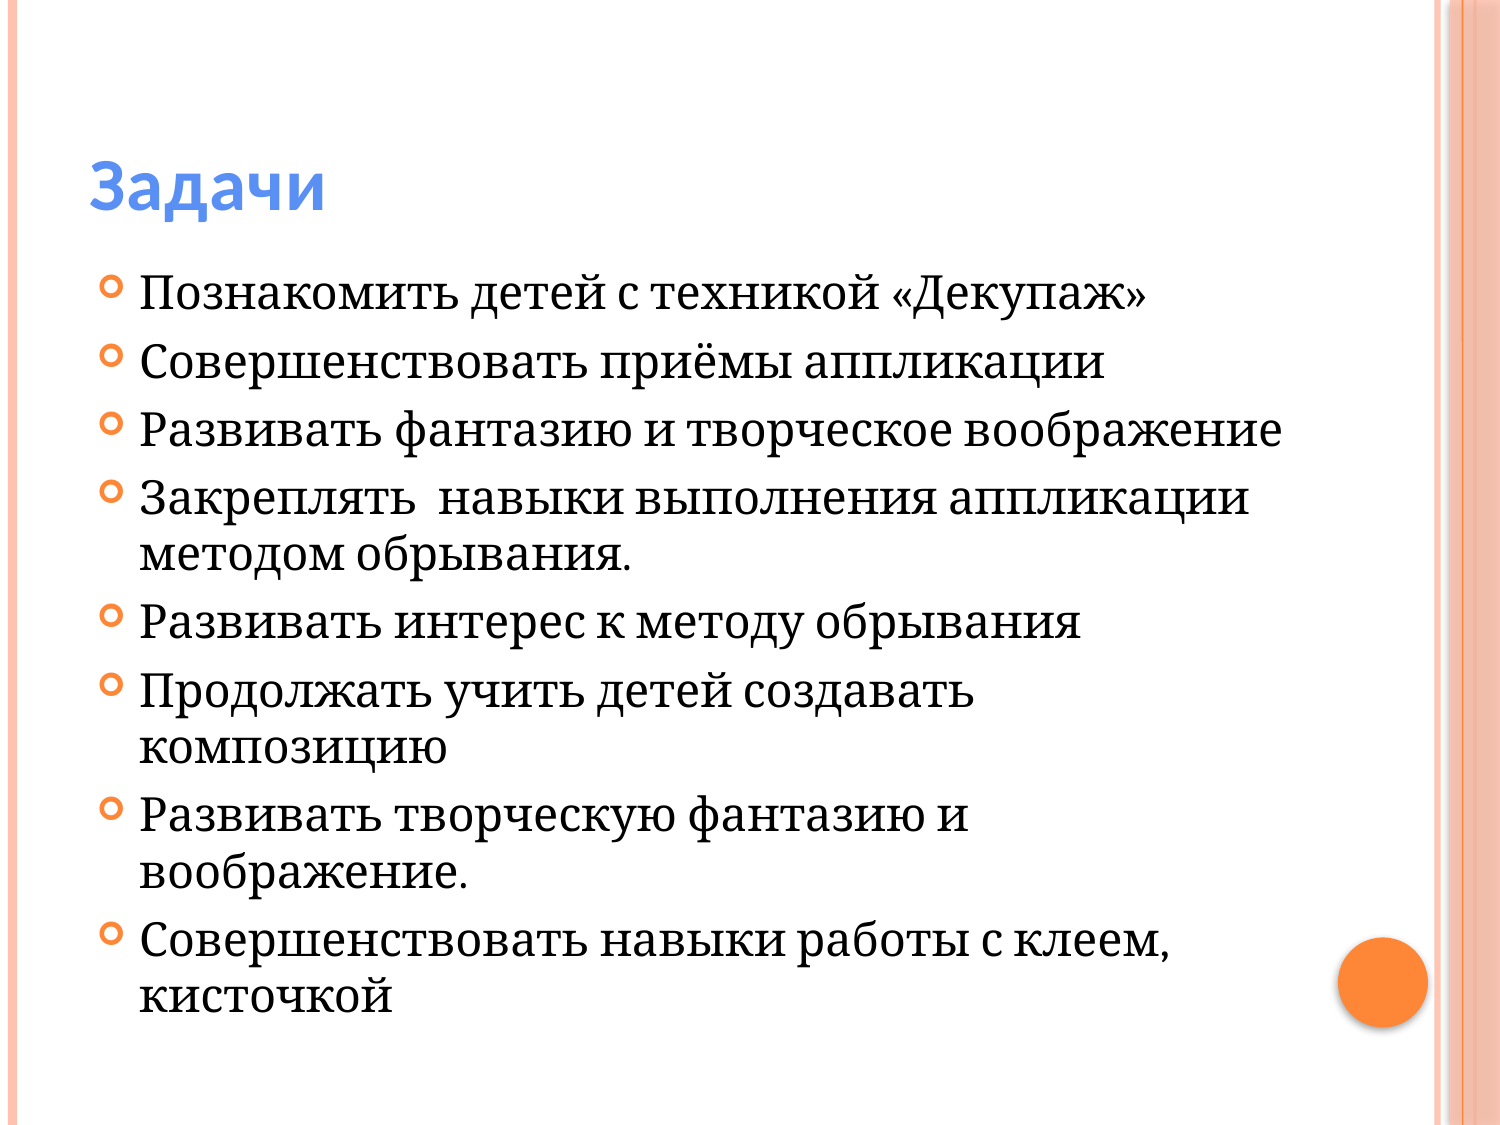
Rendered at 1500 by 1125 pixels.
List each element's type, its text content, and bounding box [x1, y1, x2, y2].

title Задачи [75, 45, 1300, 233]
list Познакомить детей с техникой «Декупаж» Совершенствовать приёмы аппликации Развивать фантазию и творческое воображение Закреплять навыки выполнения аппликации методом обрывания. Развивать интерес к методу обрывания Продолжать учить детей создавать композицию Развивать творческую фантазию и воображение. Совершенствовать навыки работы с клеем, кисточкой [82, 187, 1307, 1058]
